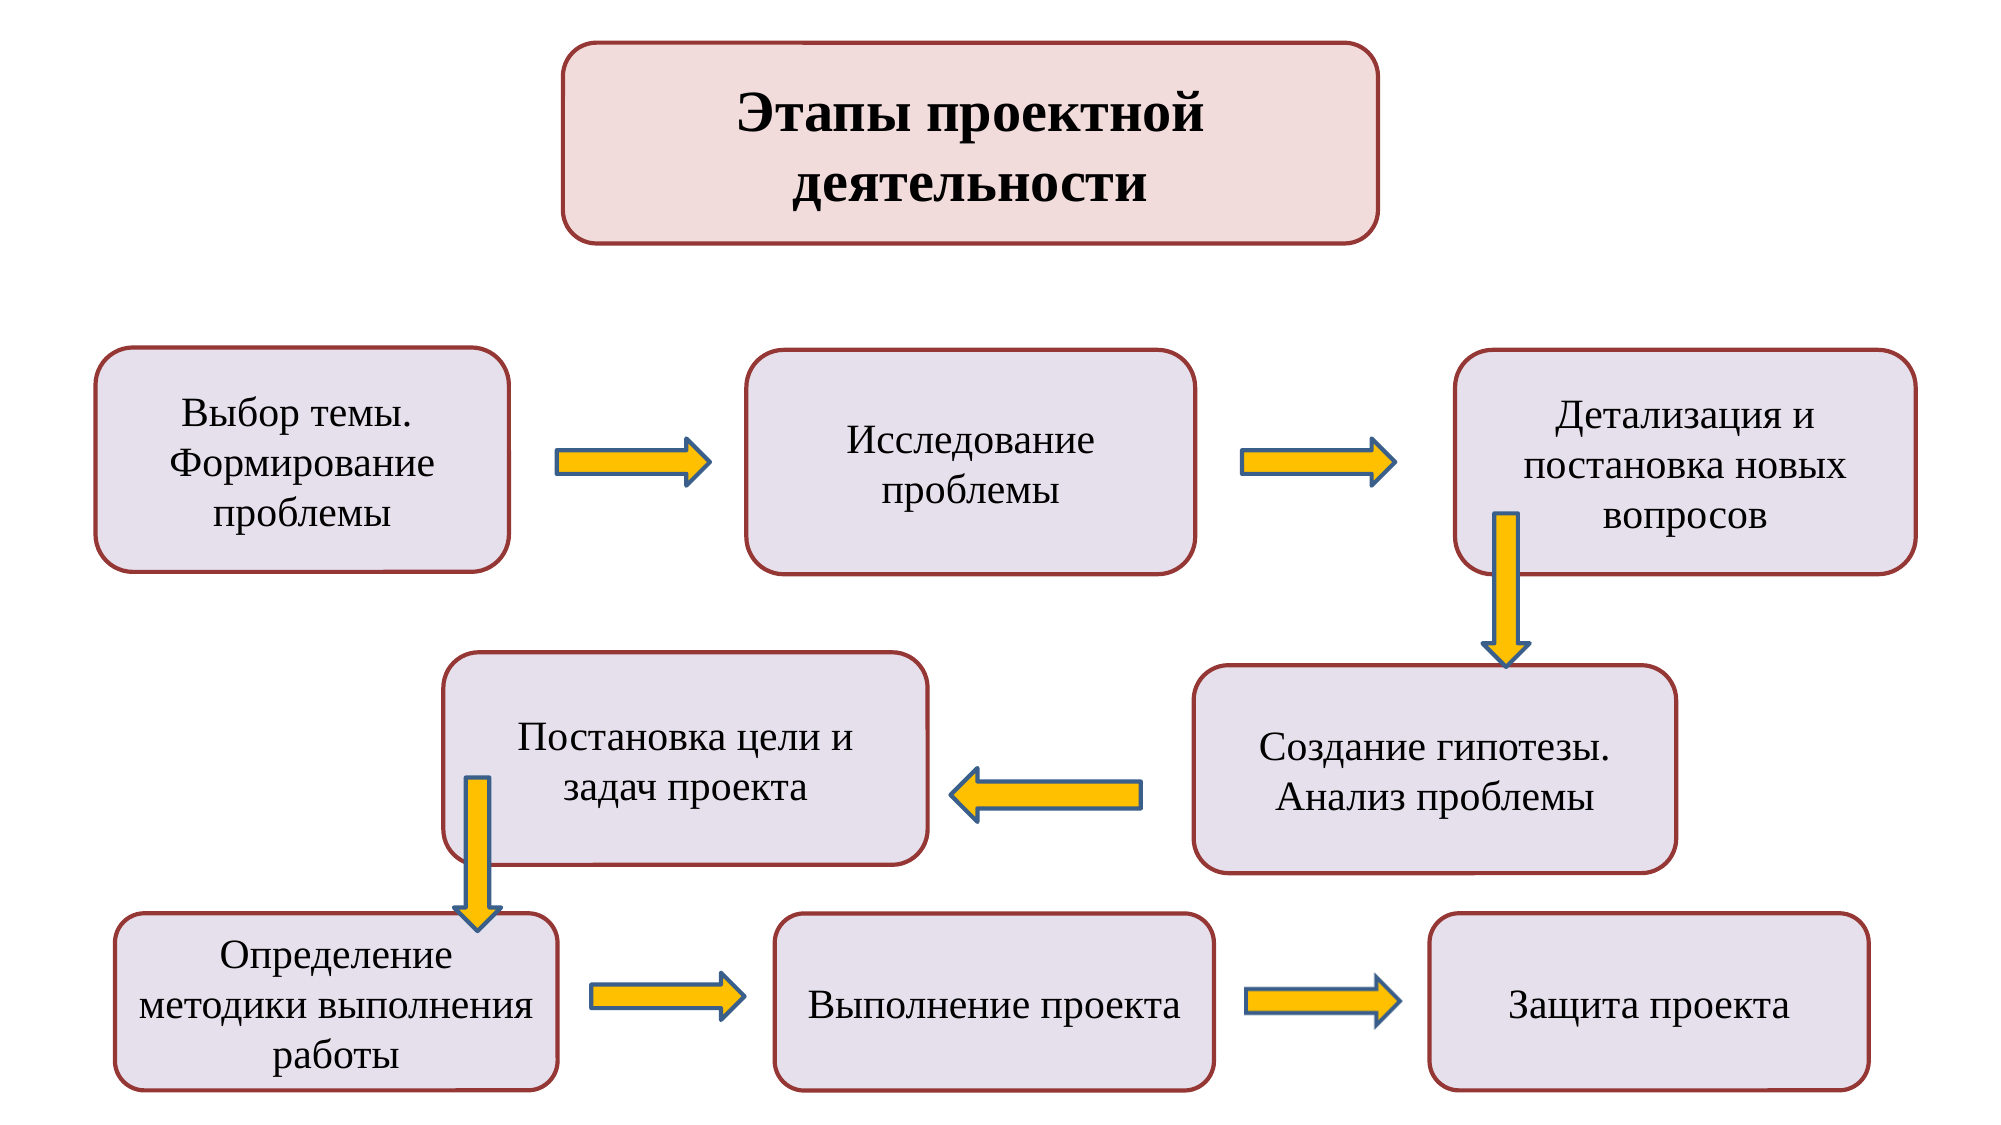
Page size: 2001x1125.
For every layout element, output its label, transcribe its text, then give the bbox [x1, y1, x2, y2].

text_box [948, 766, 1143, 824]
text_box Этапы проектной деятельности [560, 40, 1381, 246]
text_box Определение методики выполнения работы [112, 911, 560, 1093]
text_box [1239, 436, 1398, 488]
text_box Выбор темы. Формирование проблемы [93, 345, 512, 574]
text_box Постановка цели и задач проекта [441, 650, 930, 867]
text_box Исследование проблемы [744, 347, 1198, 577]
text_box [451, 775, 504, 934]
text_box Выполнение проекта [772, 911, 1217, 1093]
text_box [1480, 511, 1532, 670]
text_box Детализация и постановка новых вопросов [1452, 347, 1918, 577]
text_box Создание гипотезы. Анализ проблемы [1191, 663, 1679, 876]
text_box [554, 436, 713, 488]
picture [1243, 972, 1403, 1030]
text_box Защита проекта [1427, 911, 1871, 1093]
text_box [589, 970, 747, 1022]
